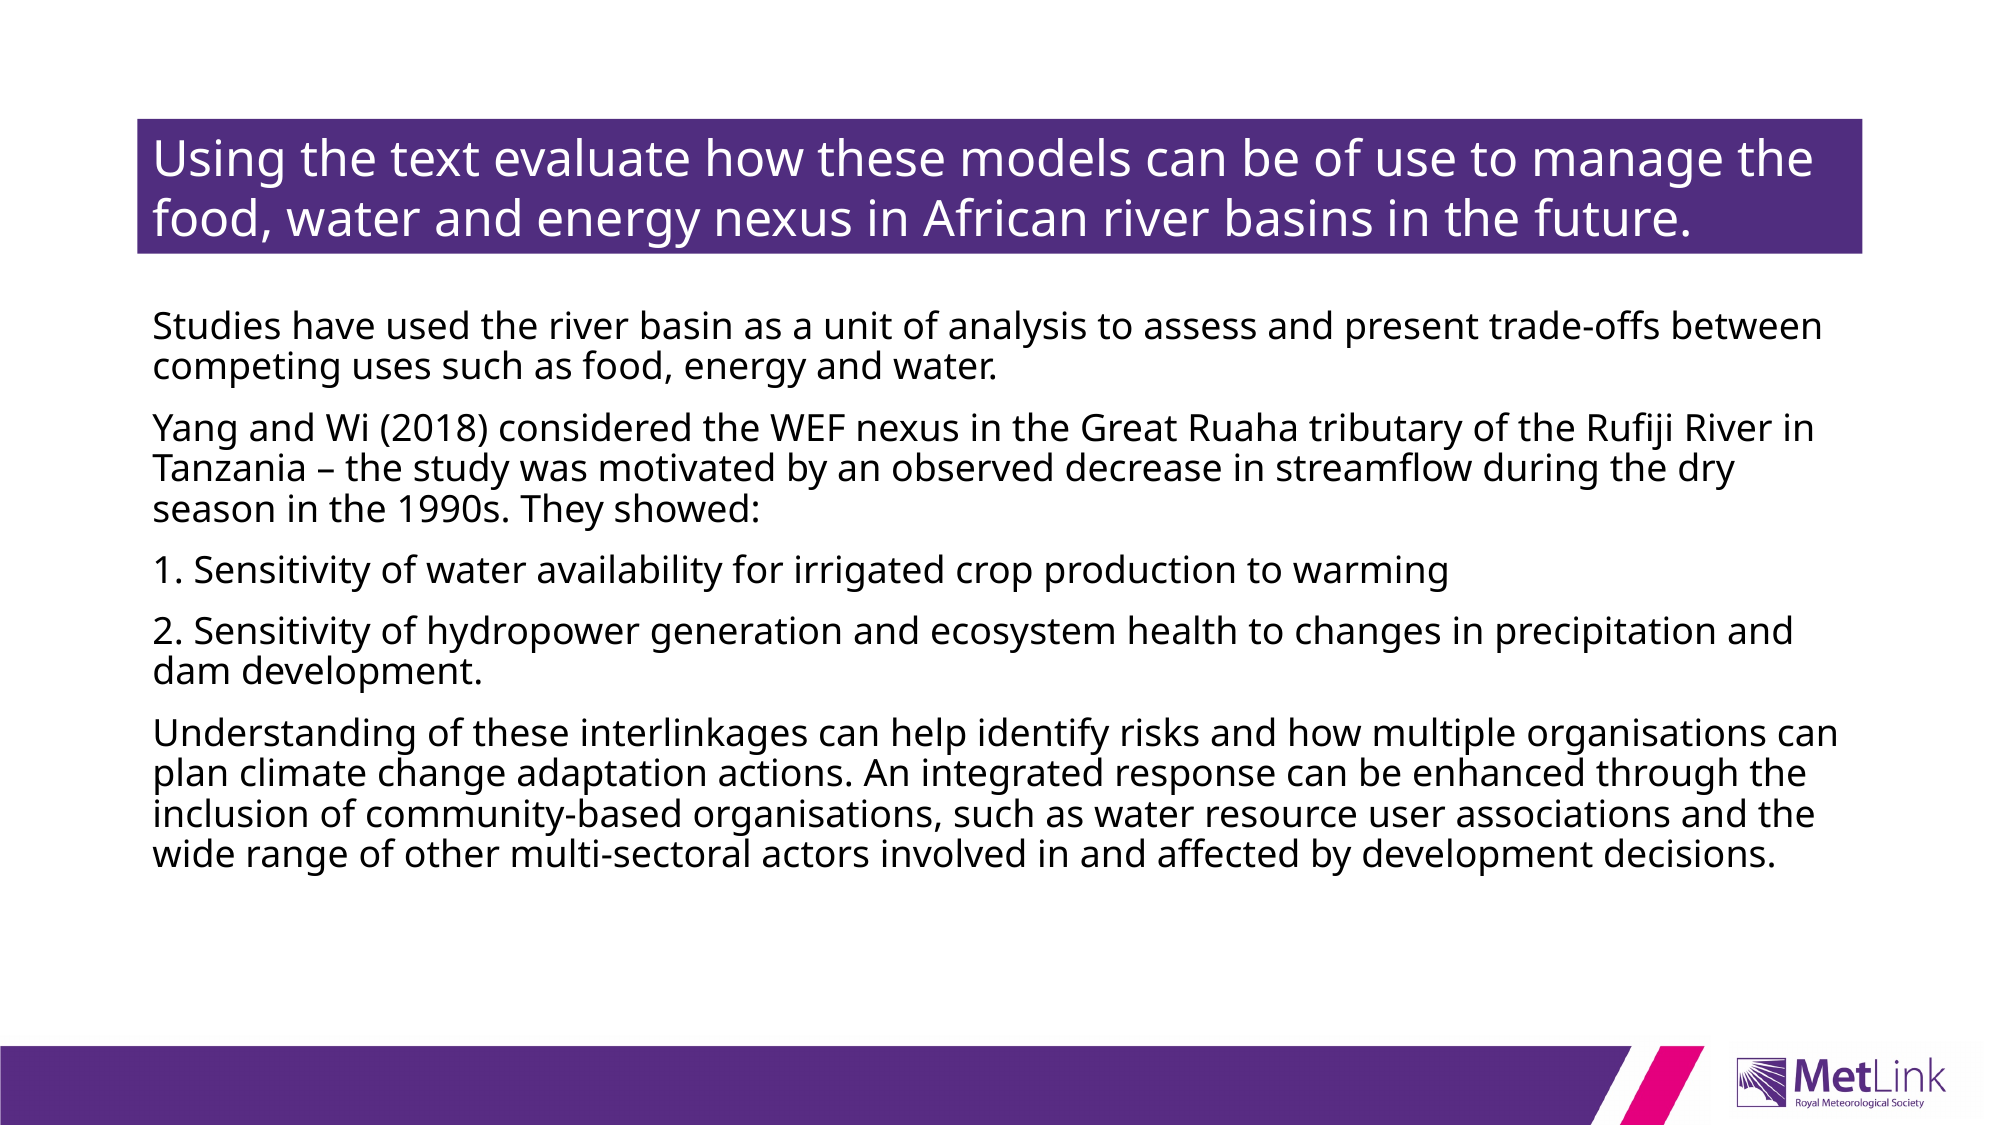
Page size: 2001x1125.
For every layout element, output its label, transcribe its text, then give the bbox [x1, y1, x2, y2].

picture [1729, 1041, 1984, 1119]
list Studies have used the river basin as a unit of analysis to assess and present trade-offs between competing uses such as food, energy and water. Yang and Wi (2018) considered the WEF nexus in the Great Ruaha tributary of the Rufiji River in Tanzania – the study was motivated by an observed decrease in streamflow during the dry season in the 1990s. They showed: 1. Sensitivity of water availability for irrigated crop production to warming 2. Sensitivity of hydropower generation and ecosystem health to changes in precipitation and dam development. Understanding of these interlinkages can help identify risks and how multiple organisations can plan climate change adaptation actions. An integrated response can be enhanced through the inclusion of community-based organisations, such as water resource user associations and the wide range of other multi-sectoral actors involved in and affected by development decisions. [137, 299, 1863, 1014]
picture [0, 1035, 1711, 1125]
text_box Using the text evaluate how these models can be of use to manage the food, water and energy nexus in African river basins in the future. [137, 118, 1863, 254]
